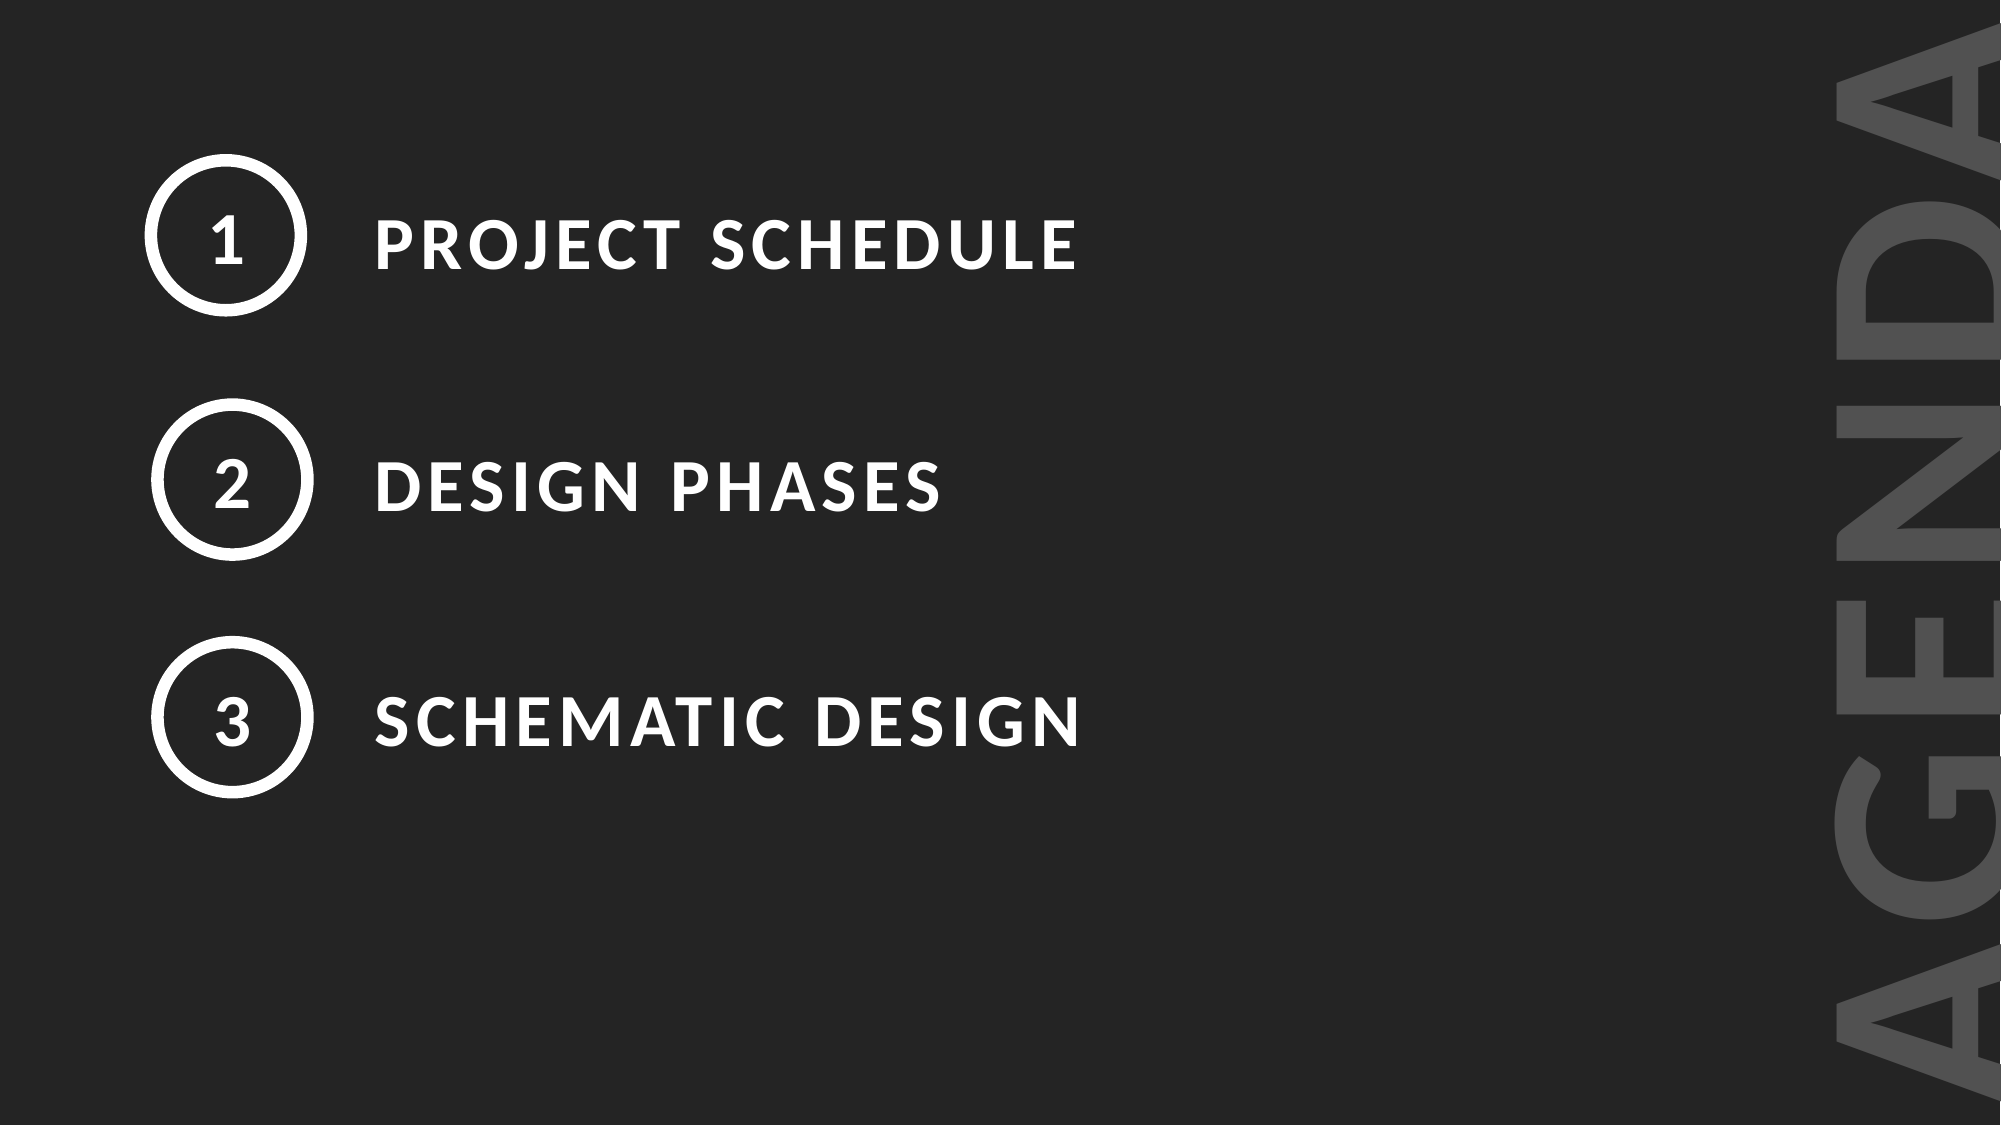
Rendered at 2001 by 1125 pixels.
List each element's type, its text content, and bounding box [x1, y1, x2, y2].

text_box DESIGN PHASES [359, 429, 1681, 534]
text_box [150, 160, 301, 311]
text_box PROJECT SCHEDULE [359, 187, 1730, 293]
text_box SCHEMATIC DESIGN [359, 664, 1730, 769]
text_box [157, 642, 308, 793]
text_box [157, 404, 308, 555]
